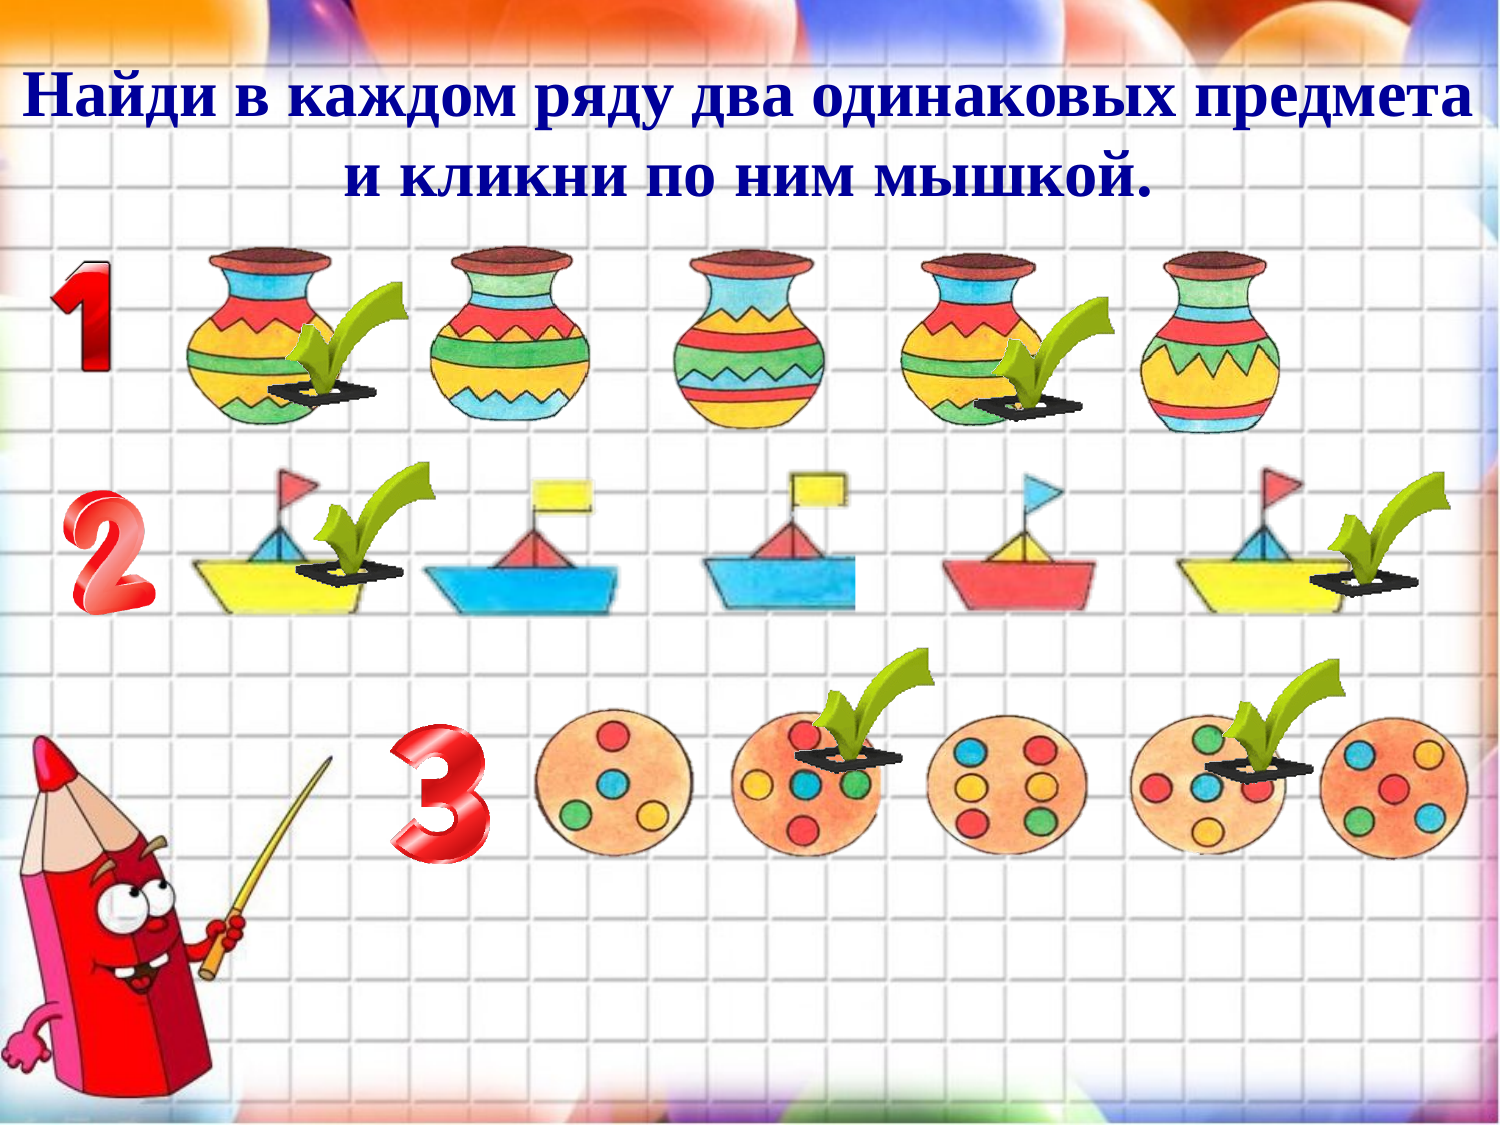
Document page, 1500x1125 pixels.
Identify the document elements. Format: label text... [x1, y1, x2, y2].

text_box Найди в каждом ряду два одинаковых предмета и кликни по ним мышкой. [0, 42, 1499, 217]
picture [0, 0, 1500, 1125]
